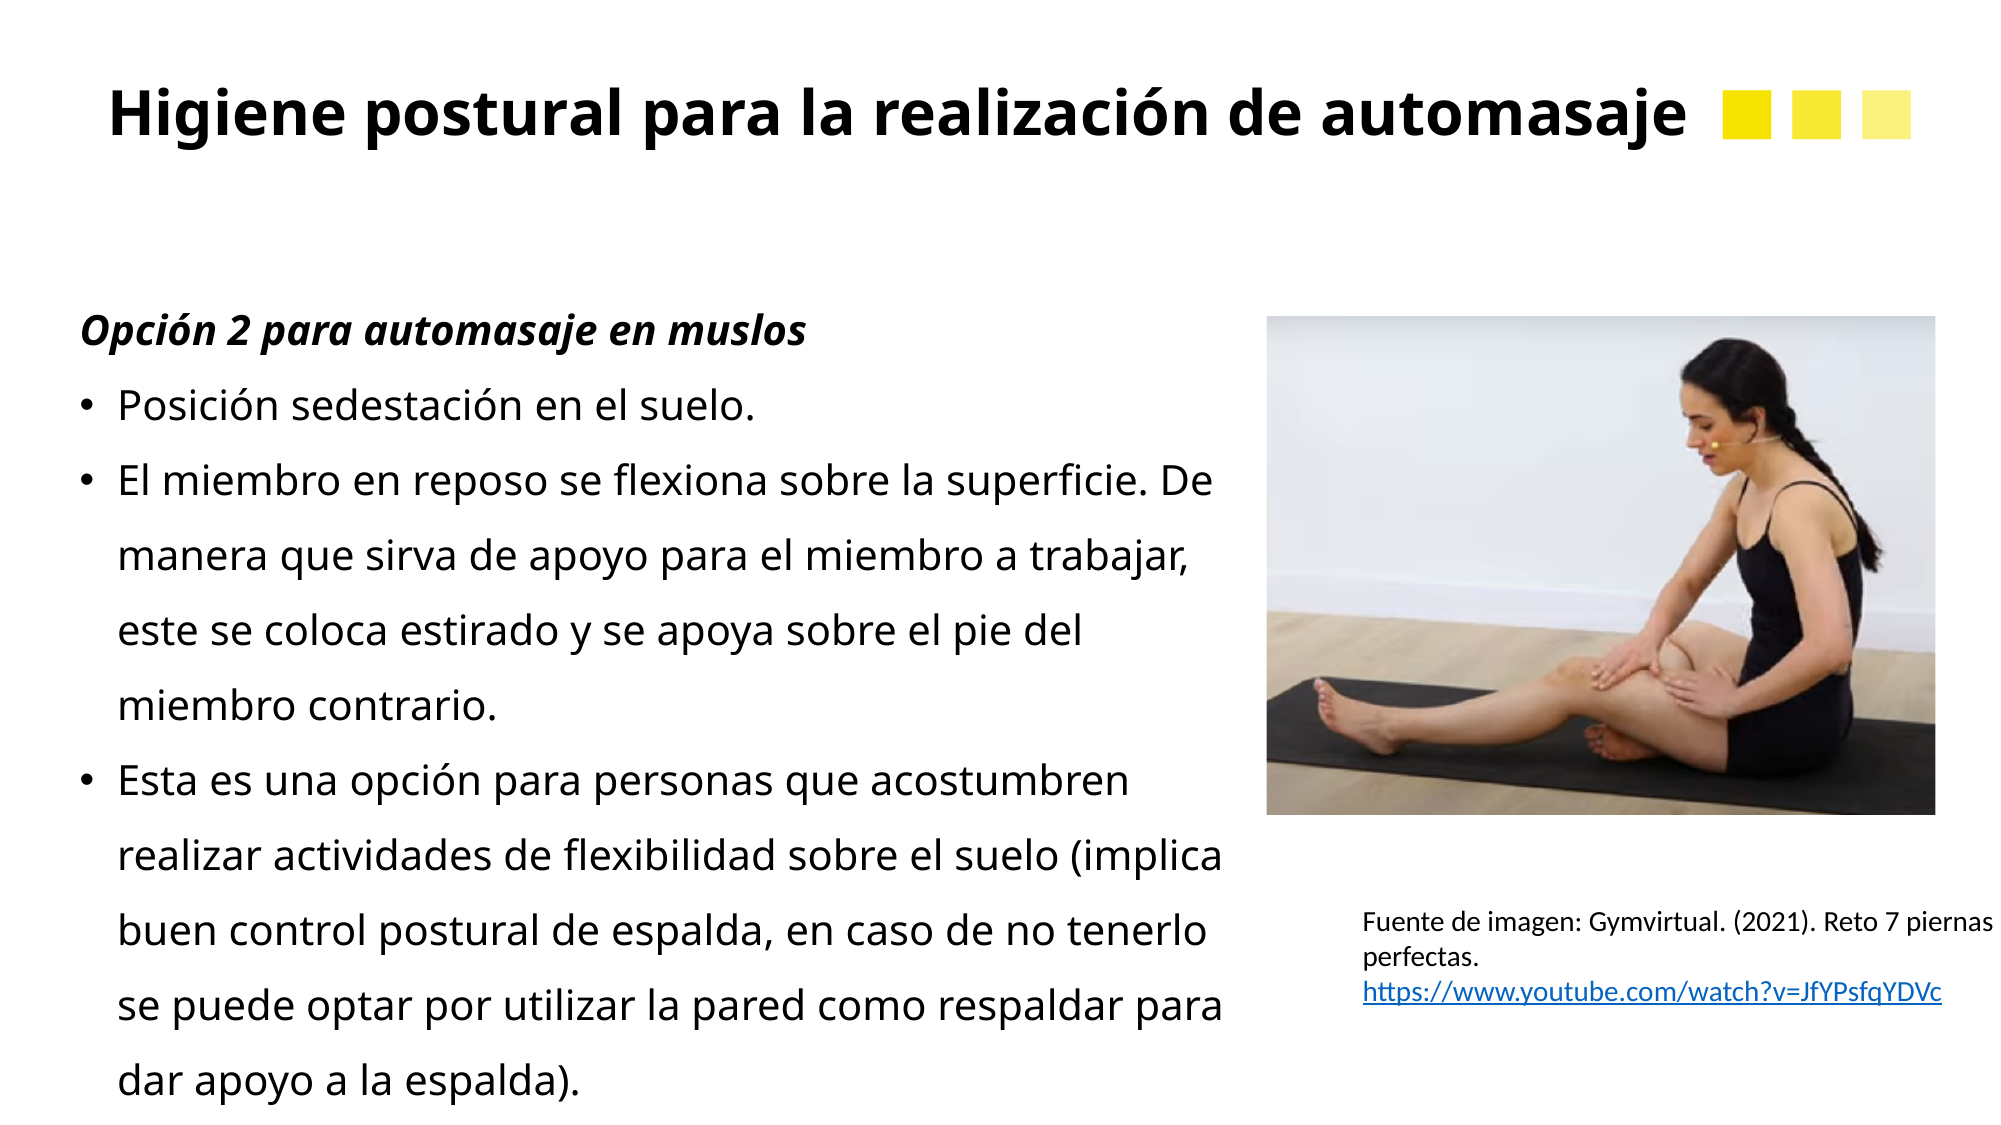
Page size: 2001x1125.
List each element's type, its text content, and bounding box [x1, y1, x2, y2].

picture [1266, 316, 1936, 815]
text_box Opción 2 para automasaje en muslos Posición sedestación en el suelo. El miembro en reposo se flexiona sobre la superficie. De manera que sirva de apoyo para el miembro a trabajar, este se coloca estirado y se apoya sobre el pie del miembro contrario. Esta es una opción para personas que acostumbren realizar actividades de flexibilidad sobre el suelo (implica buen control postural de espalda, en caso de no tenerlo se puede optar por utilizar la pared como respaldar para dar apoyo a la espalda). [64, 271, 1267, 987]
picture [1612, 0, 2000, 215]
text_box Fuente de imagen: Gymvirtual. (2021). Reto 7 piernas perfectas. https://www.youtube.com/watch?v=JfYPsfqYDVc [1347, 894, 2000, 1015]
text_box Higiene postural para la realización de automasaje [92, 60, 1612, 170]
